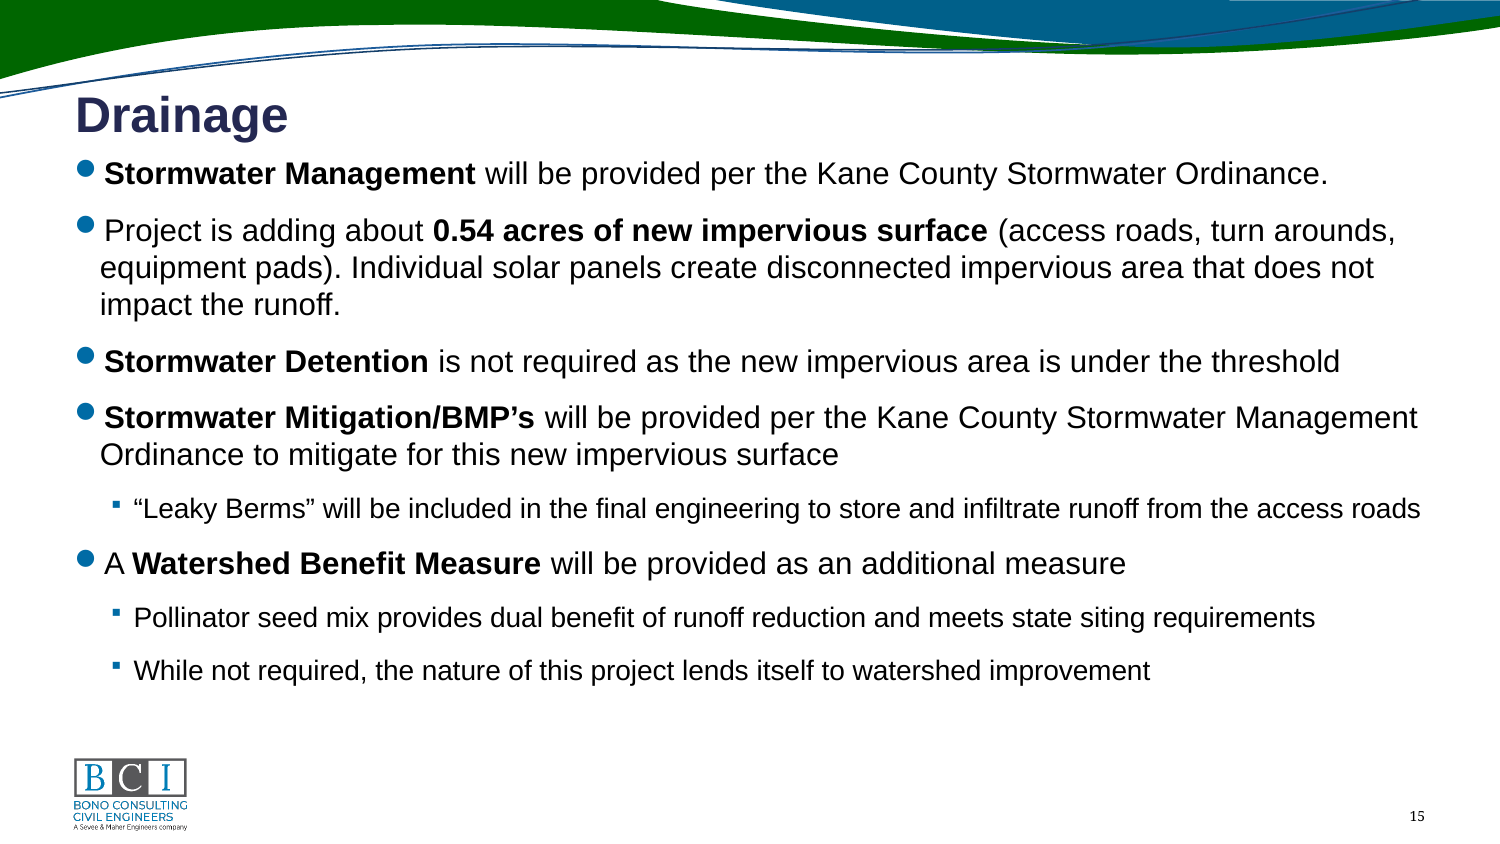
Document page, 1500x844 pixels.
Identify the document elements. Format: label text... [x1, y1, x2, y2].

picture [69, 754, 192, 833]
slide_number 15 [1299, 782, 1425, 827]
title Drainage [75, 82, 1500, 159]
list Stormwater Management will be provided per the Kane County Stormwater Ordinance. Project is adding about 0.54 acres of new impervious surface (access roads, turn arounds, equipment pads). Individual solar panels create disconnected impervious area that does not impact the runoff. Stormwater Detention is not required as the new impervious area is under the threshold Stormwater Mitigation/BMP’s will be provided per the Kane County Stormwater Management Ordinance to mitigate for this new impervious surface “Leaky Berms” will be included in the final engineering to store and infiltrate runoff from the access roads A Watershed Benefit Measure will be provided as an additional measure Pollinator seed mix provides dual benefit of runoff reduction and meets state siting requirements While not required, the nature of this project lends itself to watershed improvement [74, 153, 1425, 762]
